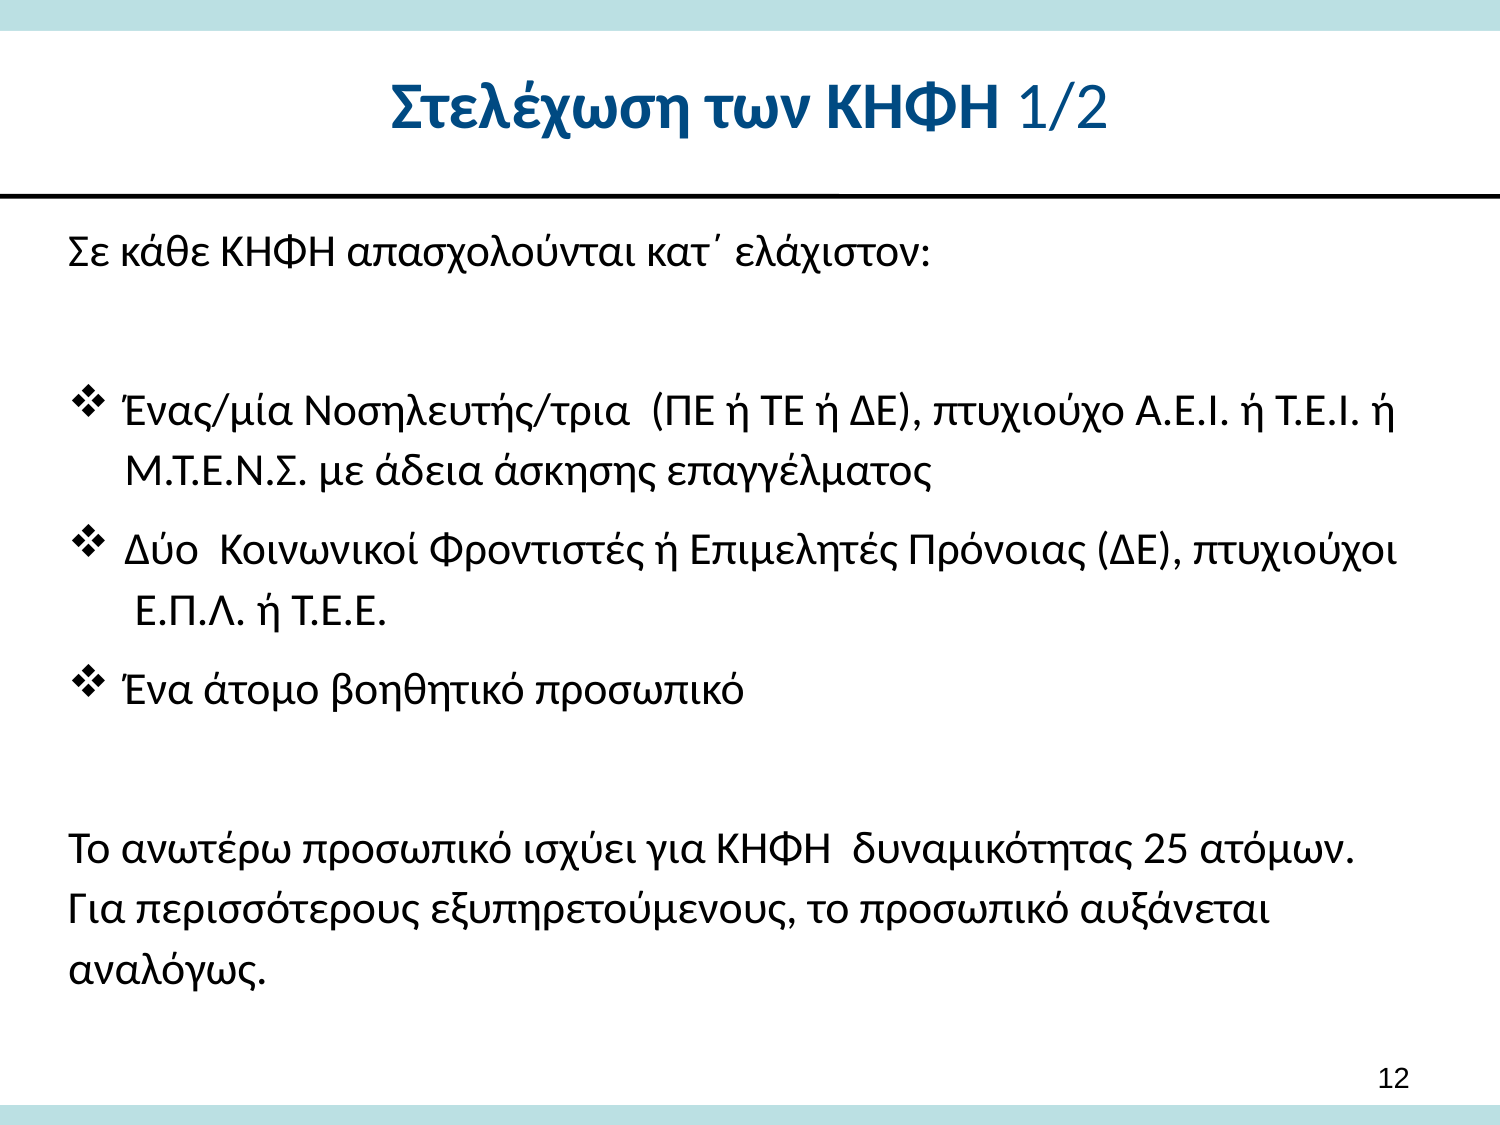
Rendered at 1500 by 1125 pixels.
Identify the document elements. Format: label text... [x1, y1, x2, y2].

list Σε κάθε ΚΗΦΗ απασχολούνται κατ΄ ελάχιστον: Ένας/μία Νοσηλευτής/τρια (ΠΕ ή ΤΕ ή ΔΕ), πτυχιούχο Α.Ε.Ι. ή Τ.Ε.Ι. ή Μ.Τ.Ε.Ν.Σ. με άδεια άσκησης επαγγέλματος Δύο Κοινωνικοί Φροντιστές ή Επιμελητές Πρόνοιας (ΔΕ), πτυχιούχοι Ε.Π.Λ. ή Τ.Ε.Ε. Ένα άτομο βοηθητικό προσωπικό Το ανωτέρω προσωπικό ισχύει για ΚΗΦΗ δυναμικότητας 25 ατόμων. Για περισσότερους εξυπηρετούμενους, το προσωπικό αυξάνεται αναλόγως. [53, 208, 1424, 1059]
slide_number 12 [1074, 1051, 1426, 1095]
title Στελέχωση των ΚΗΦΗ 1/2 [0, 30, 1500, 173]
